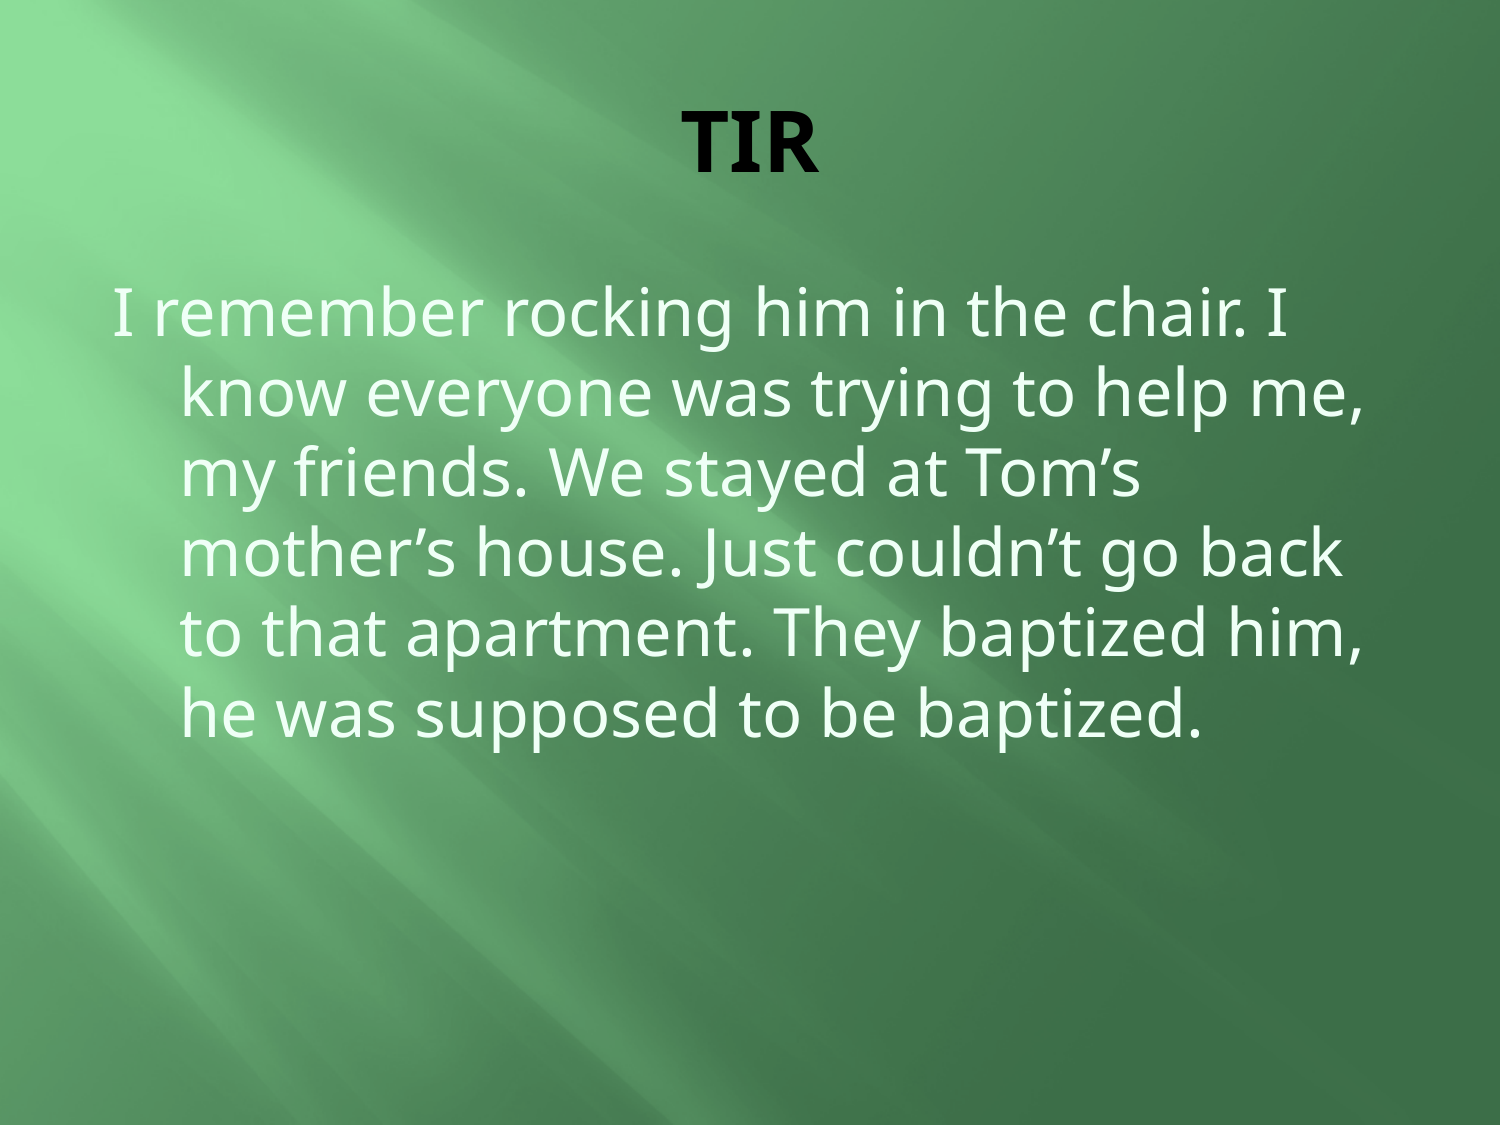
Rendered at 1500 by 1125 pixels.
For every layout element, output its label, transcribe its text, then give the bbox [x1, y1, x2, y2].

title TIR [75, 45, 1425, 233]
list I remember rocking him in the chair. I know everyone was trying to help me, my friends. We stayed at Tom’s mother’s house. Just couldn’t go back to that apartment. They baptized him, he was supposed to be baptized. [75, 262, 1425, 1035]
